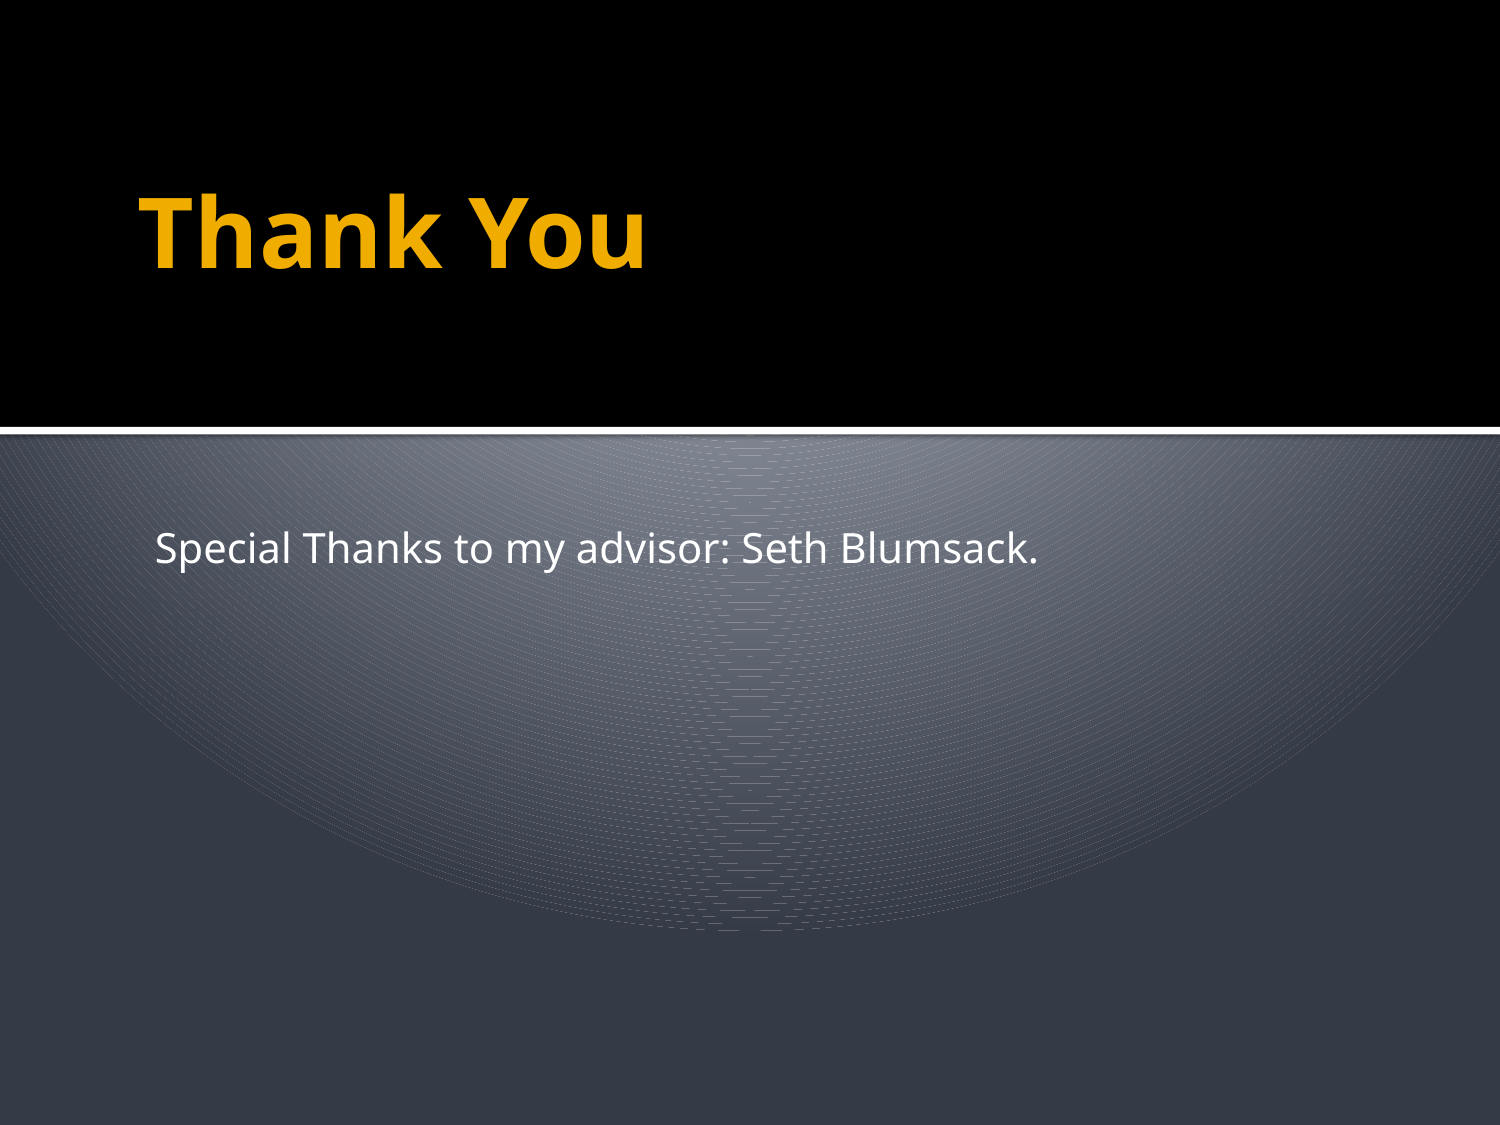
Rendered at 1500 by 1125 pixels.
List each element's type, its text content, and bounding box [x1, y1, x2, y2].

title Thank You [123, 19, 1438, 288]
list Special Thanks to my advisor: Seth Blumsack. [111, 521, 1428, 634]
